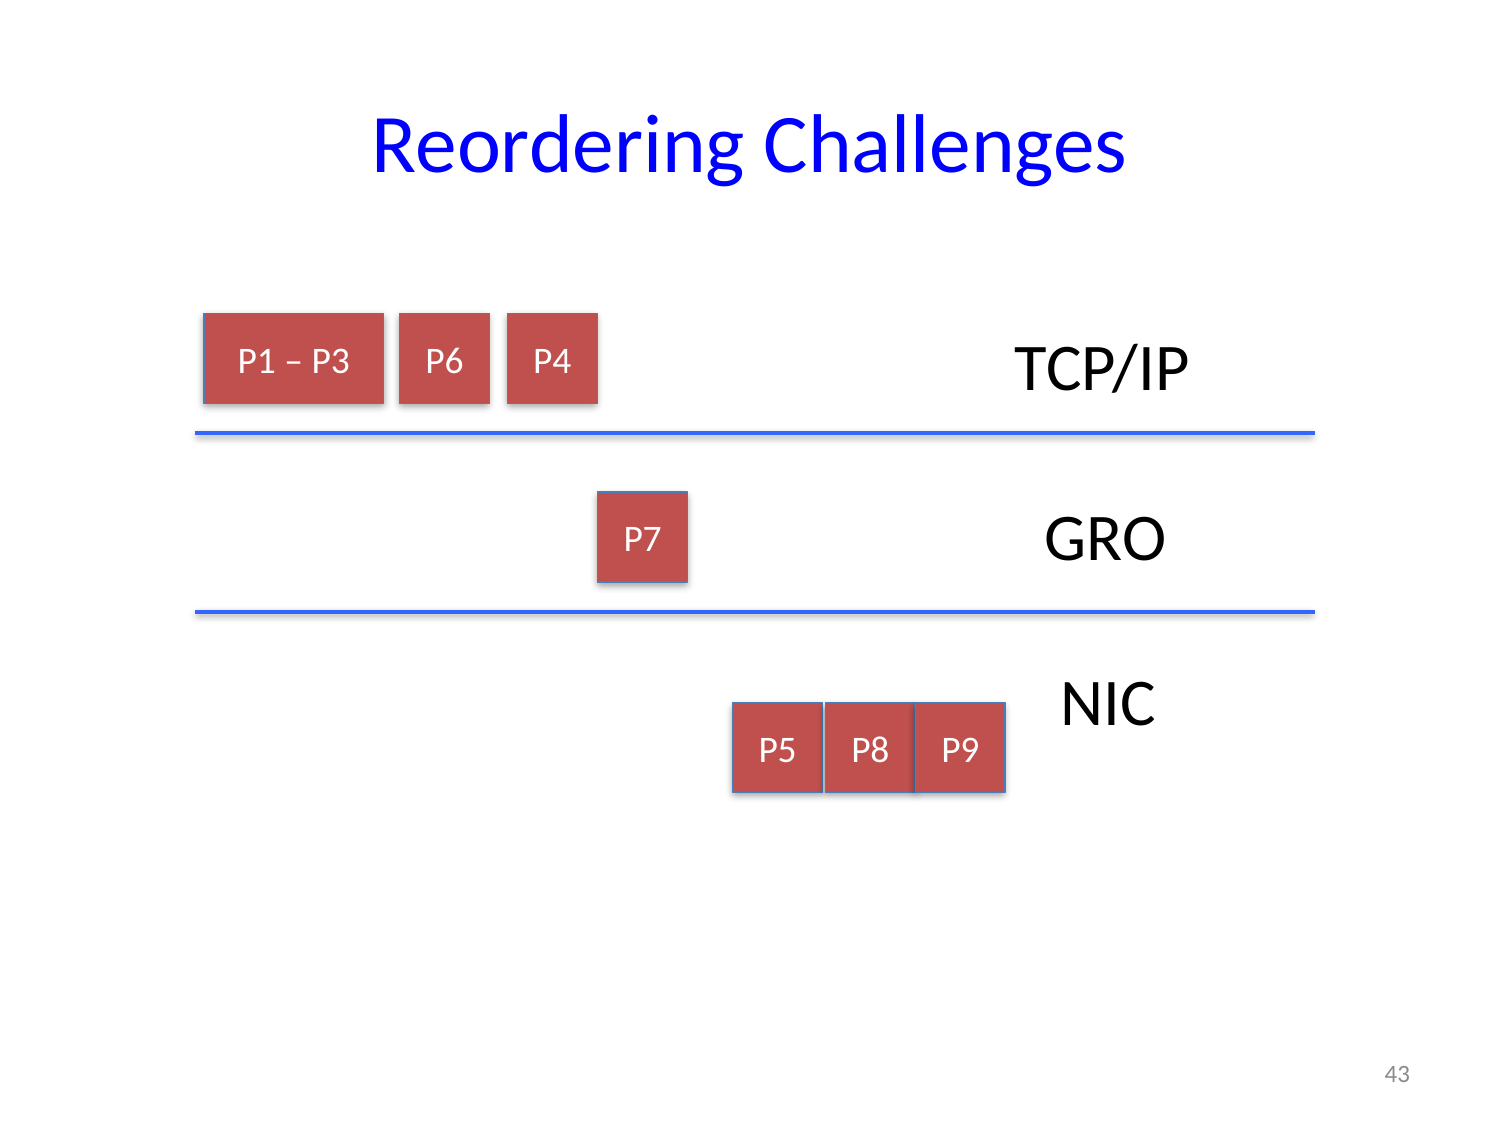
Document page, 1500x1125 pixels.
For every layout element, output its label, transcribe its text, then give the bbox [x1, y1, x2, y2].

text_box P4 [507, 313, 598, 404]
slide_number 43 [1074, 1042, 1425, 1103]
title Reordering Challenges [75, 45, 1425, 233]
text_box P9 [915, 702, 1006, 793]
text_box P1 – P3 [203, 313, 384, 404]
text_box P7 [597, 491, 688, 583]
text_box P5 [732, 702, 823, 793]
text_box TCP/IP [1000, 316, 1205, 412]
text_box GRO [1030, 485, 1182, 581]
text_box P8 [825, 702, 913, 793]
text_box NIC [1045, 651, 1171, 747]
text_box P6 [399, 313, 490, 404]
